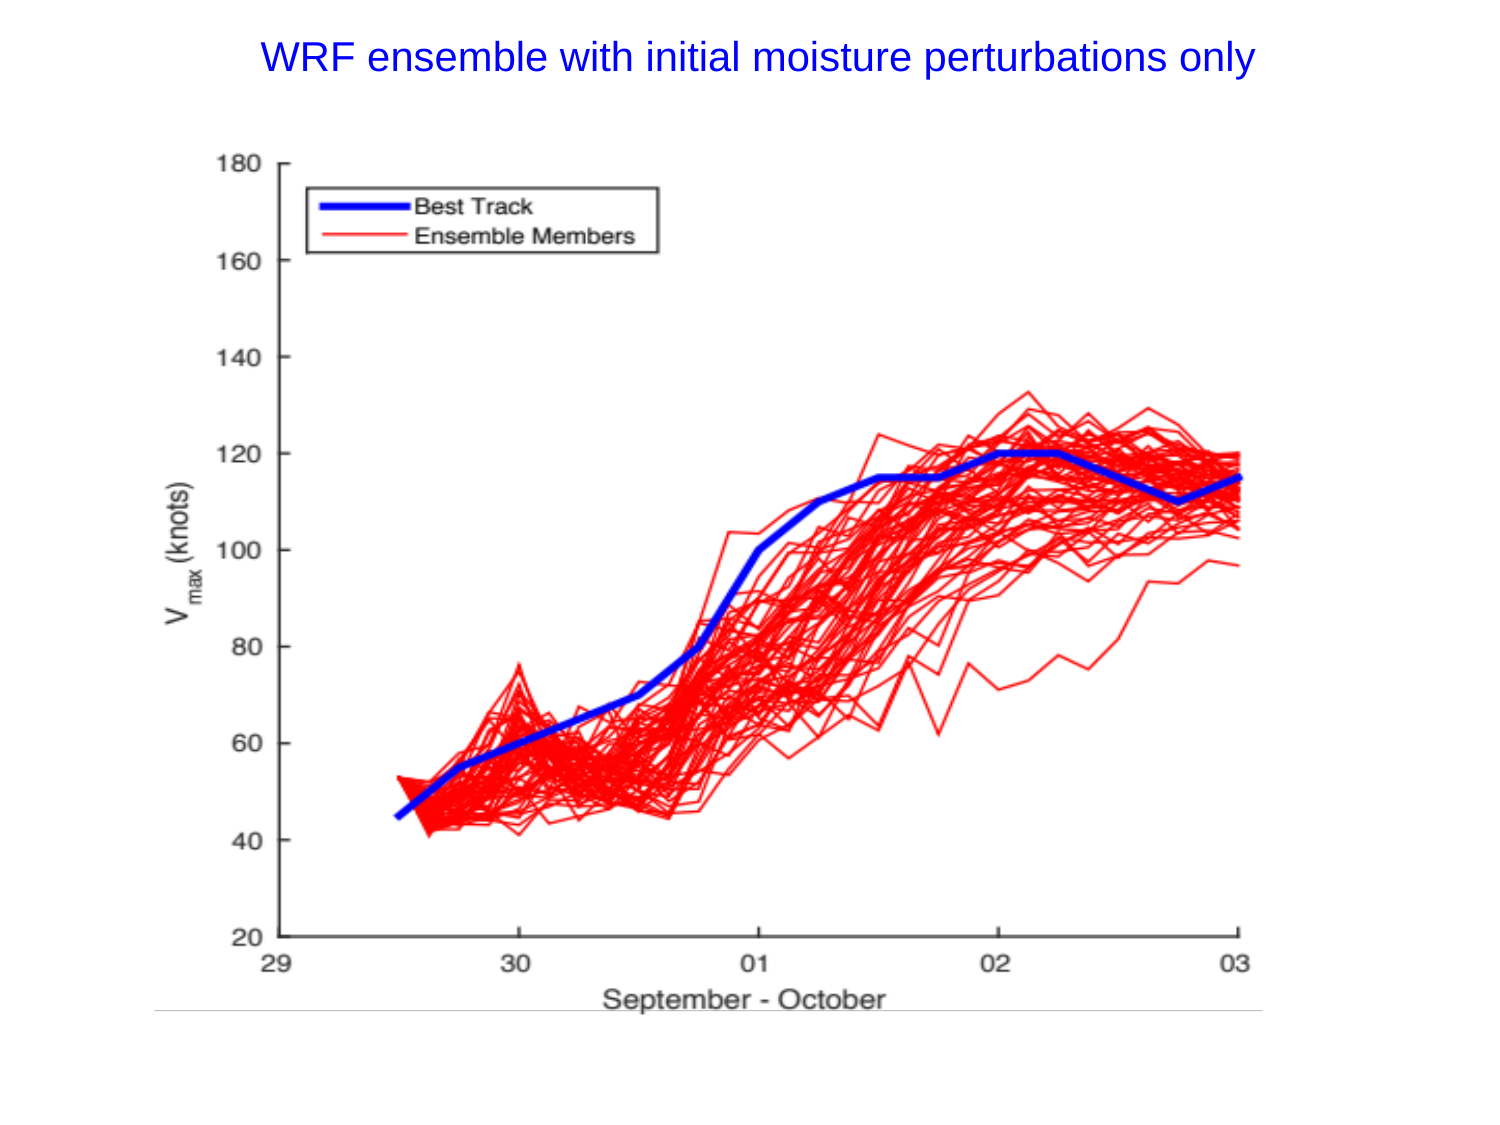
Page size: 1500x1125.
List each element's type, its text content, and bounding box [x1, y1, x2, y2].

text_box WRF ensemble with initial moisture perturbations only [131, 22, 1386, 88]
picture [154, 138, 1263, 1019]
